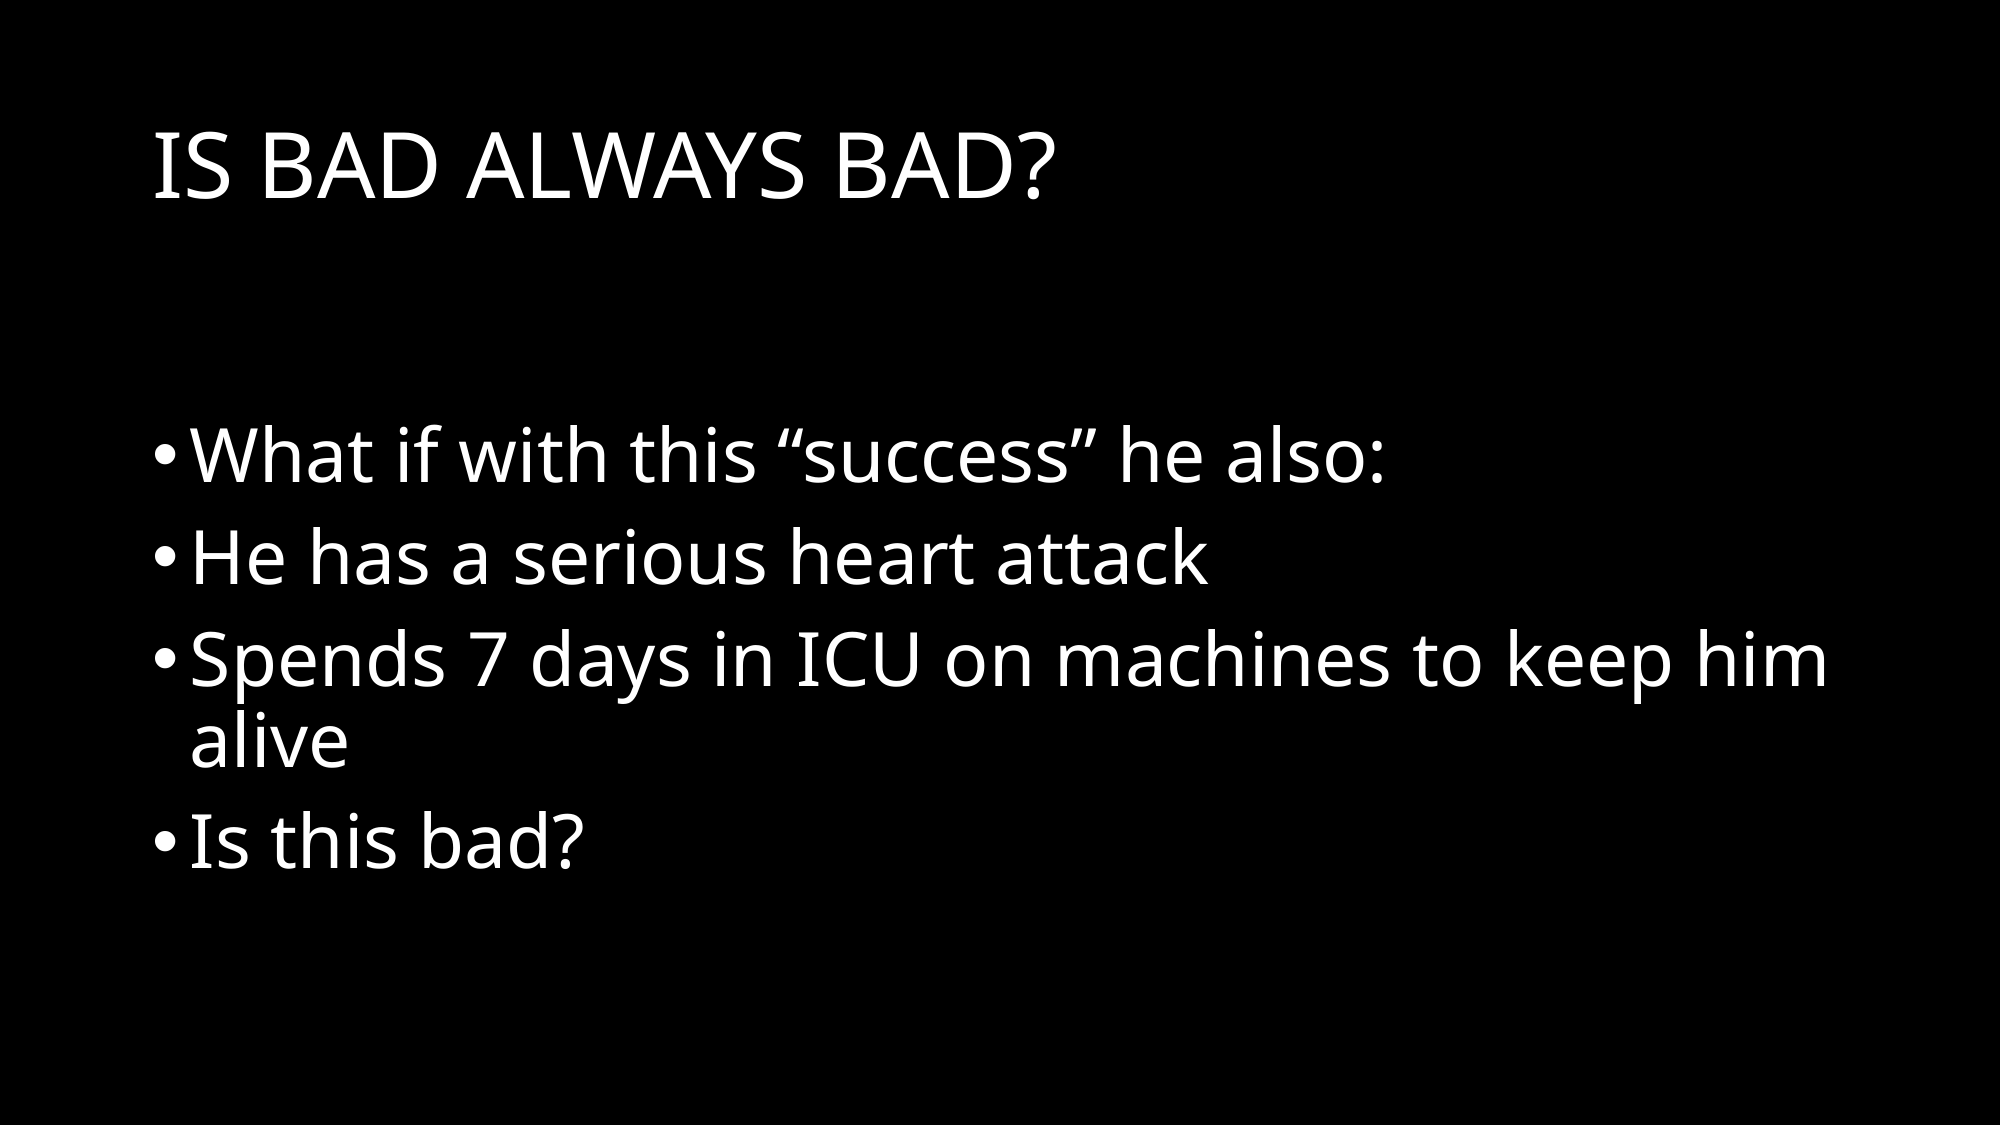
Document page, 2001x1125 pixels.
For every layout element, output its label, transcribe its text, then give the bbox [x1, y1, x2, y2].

title IS BAD ALWAYS BAD? [137, 59, 1863, 278]
list What if with this “success” he also: He has a serious heart attack Spends 7 days in ICU on machines to keep him alive Is this bad? [137, 299, 1863, 1014]
